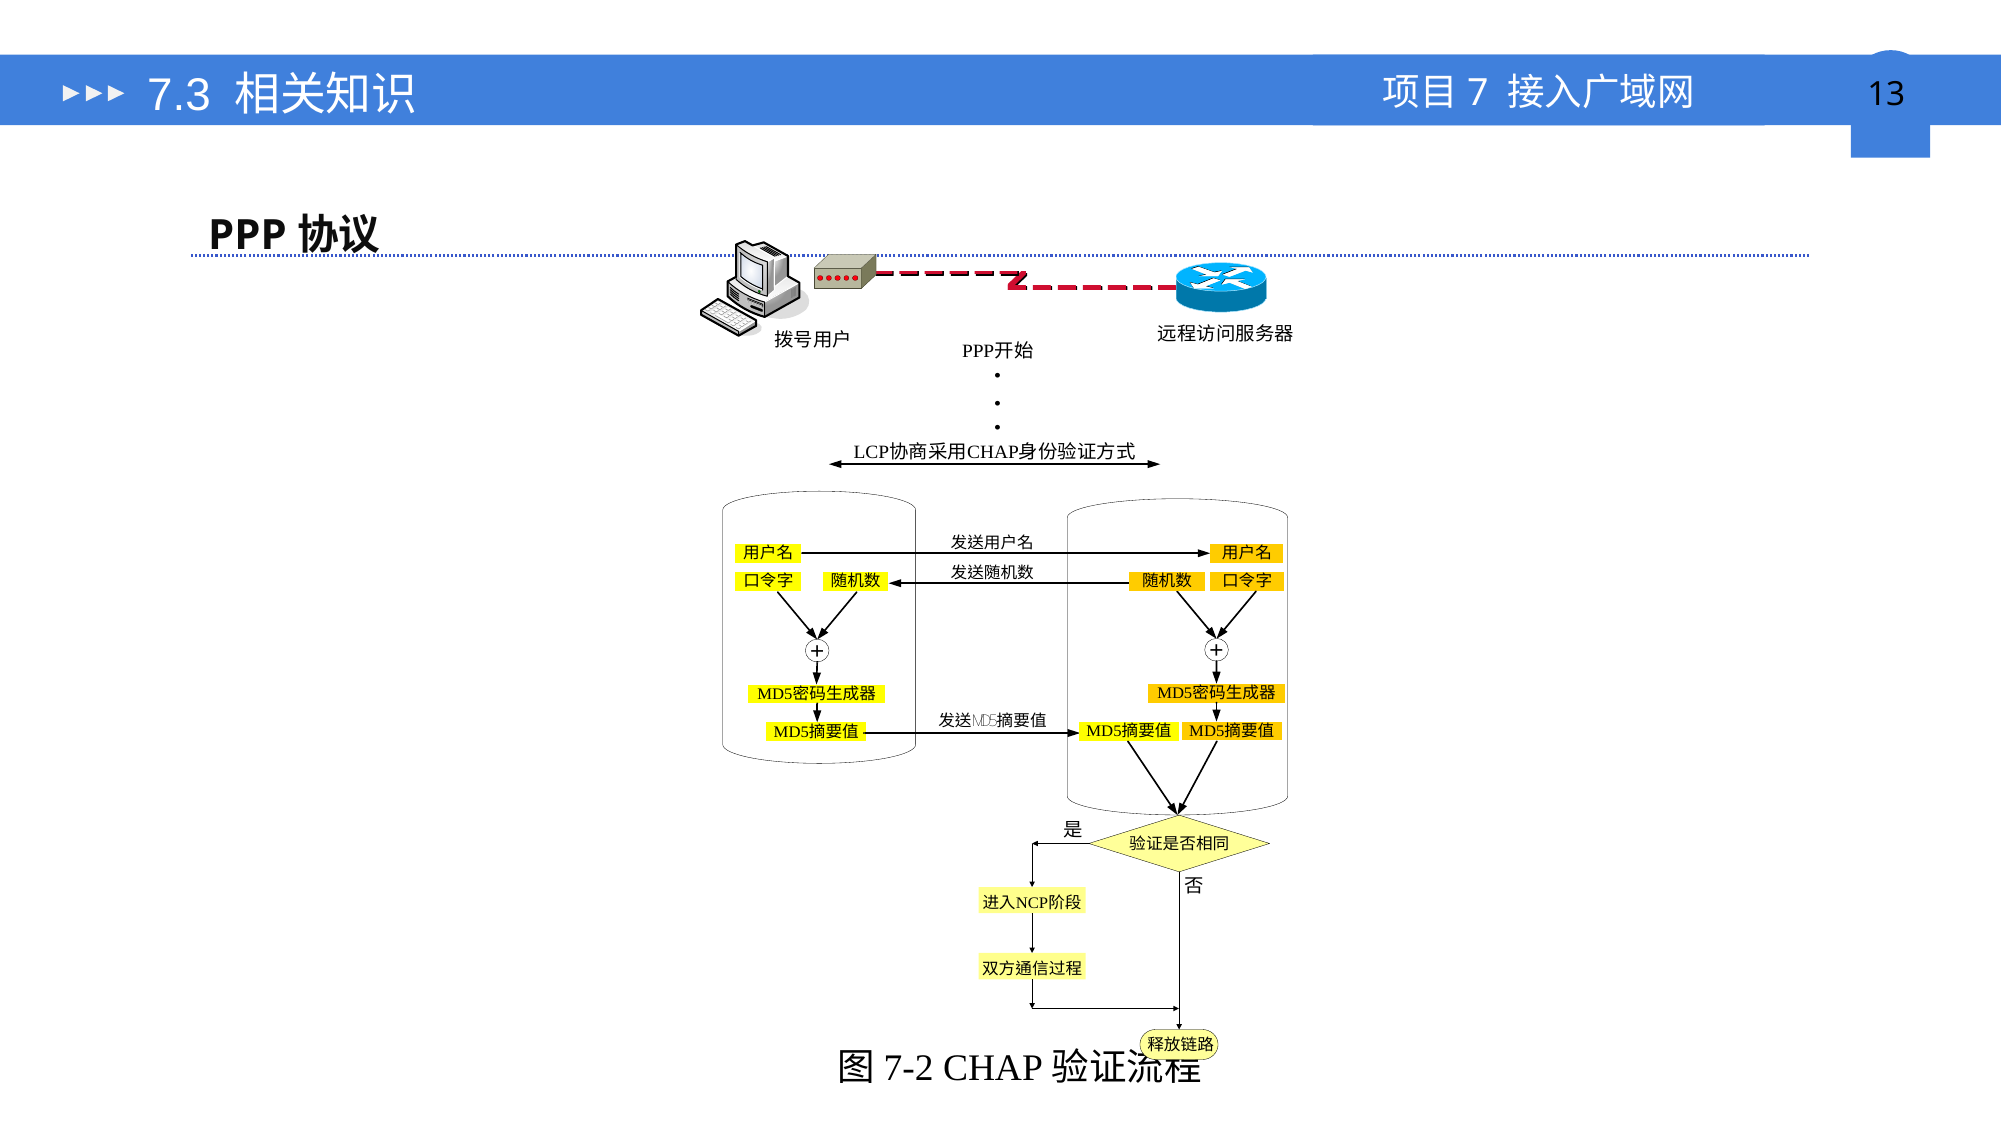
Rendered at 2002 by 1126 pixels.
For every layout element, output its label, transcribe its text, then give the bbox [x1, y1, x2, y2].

picture [697, 237, 1304, 1062]
title 7.3 相关知识 [127, 59, 1207, 126]
list PPP协议 [138, 161, 1901, 238]
text_box 图7-2 CHAP验证流程 [713, 1035, 1326, 1096]
